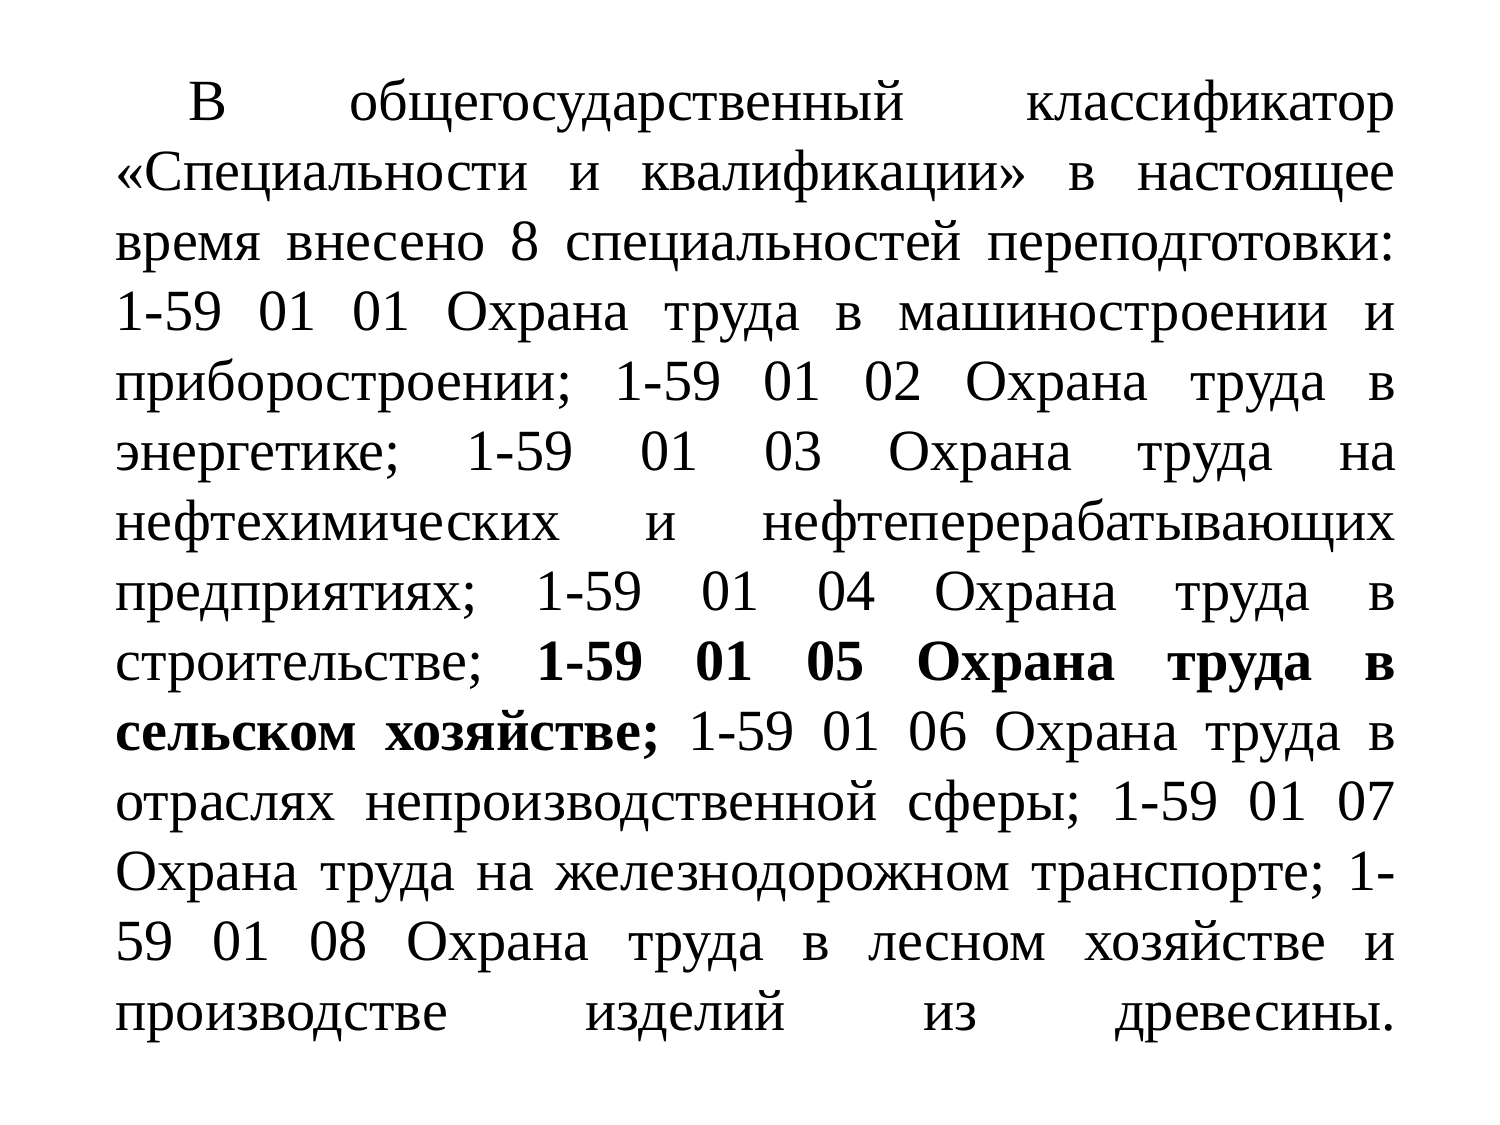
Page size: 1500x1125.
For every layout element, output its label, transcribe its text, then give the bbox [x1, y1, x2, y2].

title В общегосударственный классификатор «Специальности и квалификации» в настоящее время внесено 8 специальностей переподготовки: 1-59 01 01 Охрана труда в машиностроении и приборостроении; 1-59 01 02 Охрана труда в энергетике; 1-59 01 03 Охрана труда на нефтехимических и нефтеперерабатывающих предприятиях; 1-59 01 04 Охрана труда в строительстве; 1-59 01 05 Охрана труда в сельском хозяйстве; 1-59 01 06 Охрана труда в отраслях непроизводственной сферы; 1-59 01 07 Охрана труда на железнодорожном транспорте; 1-59 01 08 Охрана труда в лесном хозяйстве и производстве изделий из древесины. [100, 90, 1412, 1095]
